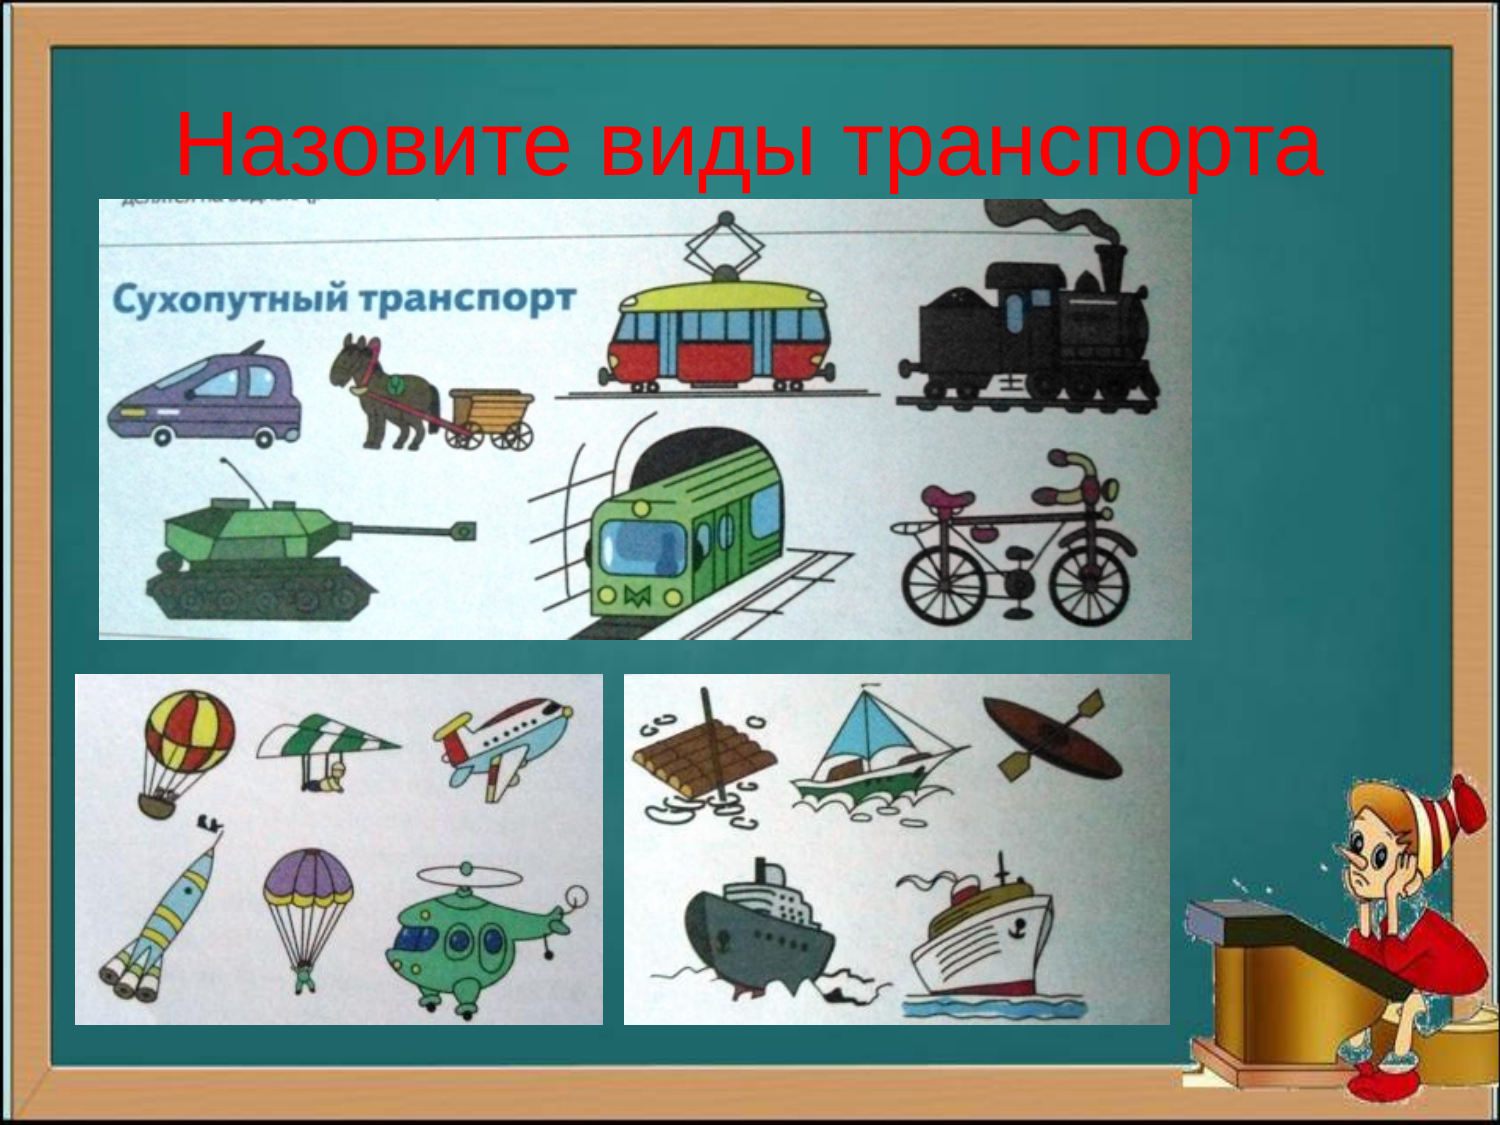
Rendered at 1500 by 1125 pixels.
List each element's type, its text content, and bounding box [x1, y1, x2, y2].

picture [0, 0, 1500, 1125]
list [74, 674, 603, 1026]
title Назовите виды транспорта [74, 44, 1426, 233]
